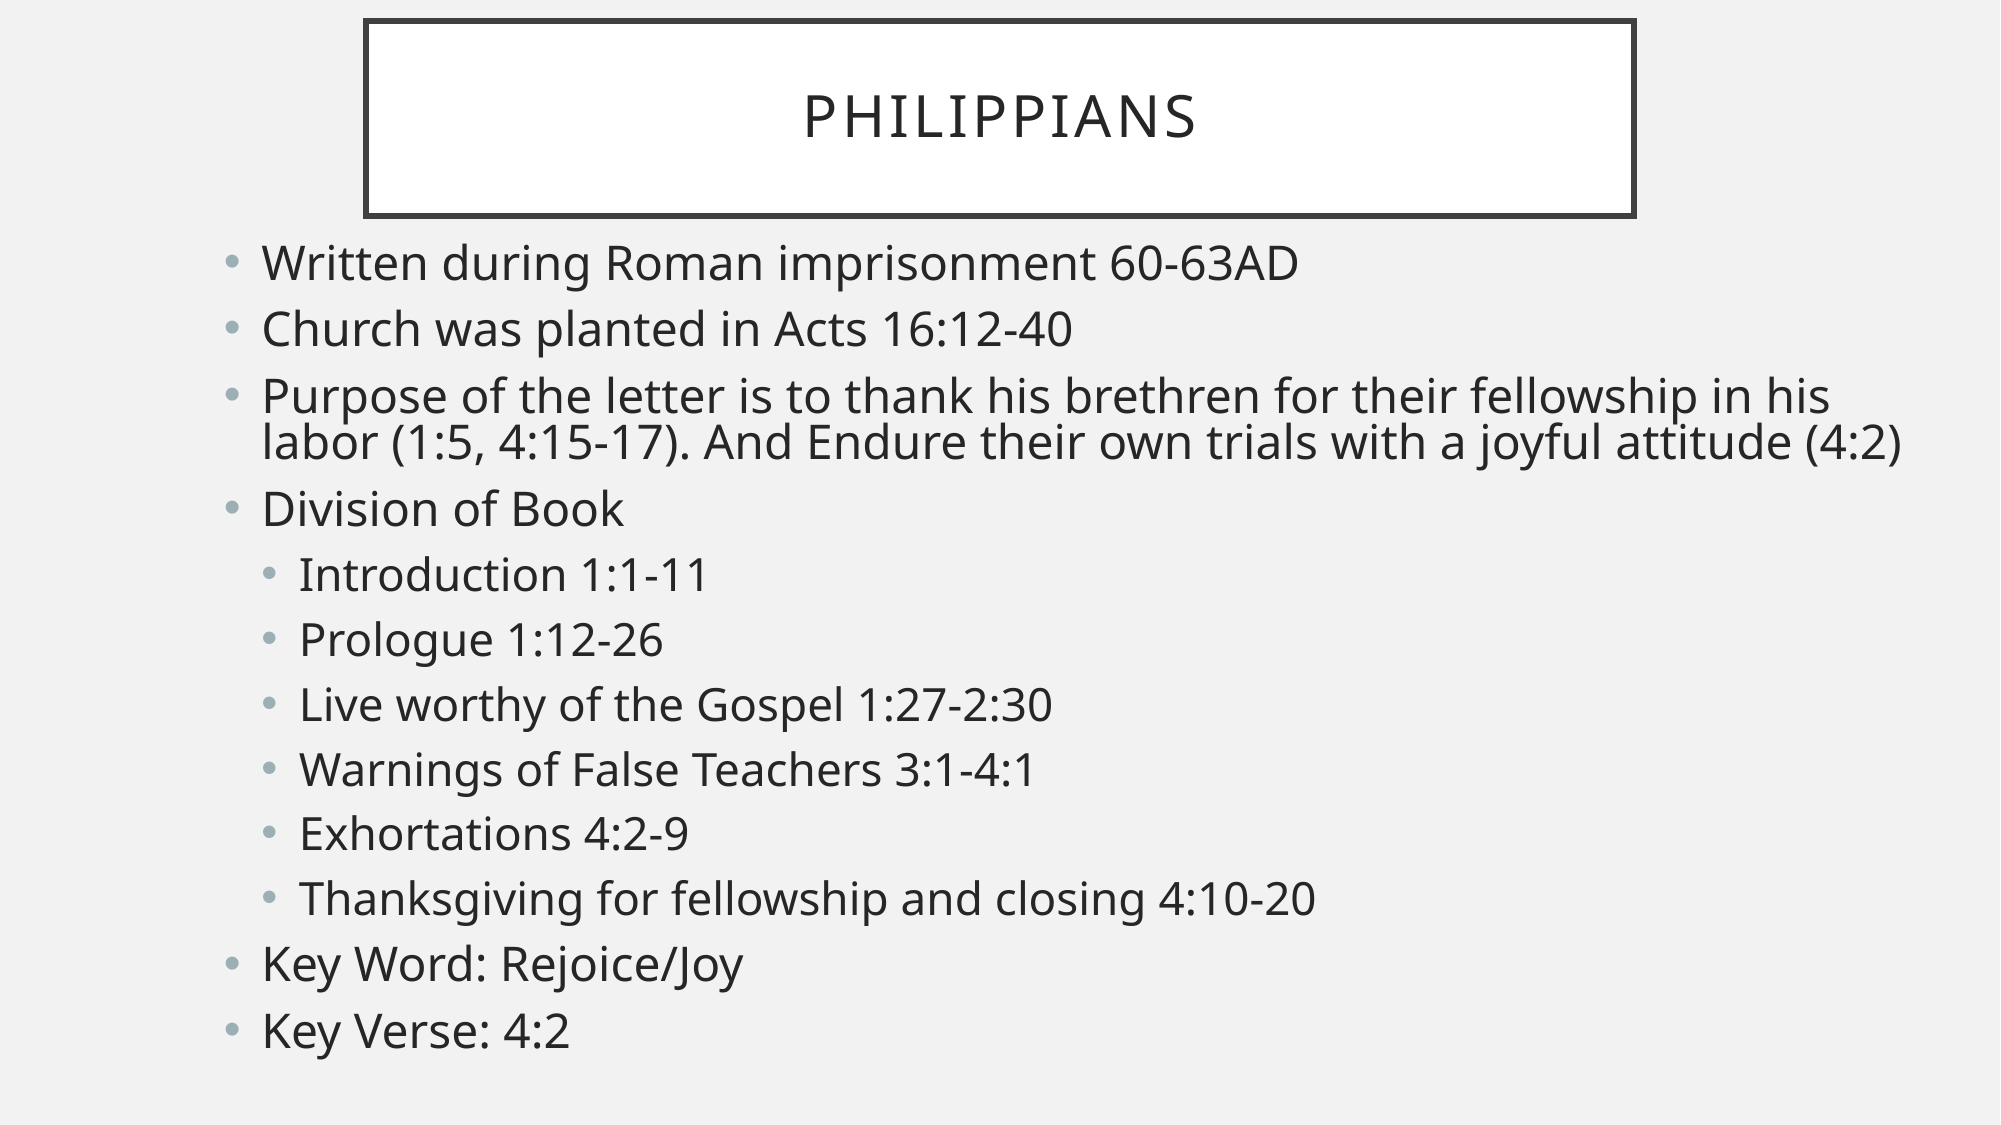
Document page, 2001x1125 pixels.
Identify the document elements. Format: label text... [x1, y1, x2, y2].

title Philippians [363, 18, 1637, 219]
list Written during Roman imprisonment 60-63AD Church was planted in Acts 16:12-40 Purpose of the letter is to thank his brethren for their fellowship in his labor (1:5, 4:15-17). And Endure their own trials with a joyful attitude (4:2) Division of Book Introduction 1:1-11 Prologue 1:12-26 Live worthy of the Gospel 1:27-2:30 Warnings of False Teachers 3:1-4:1 Exhortations 4:2-9 Thanksgiving for fellowship and closing 4:10-20 Key Word: Rejoice/Joy Key Verse: 4:2 [215, 235, 1945, 1105]
